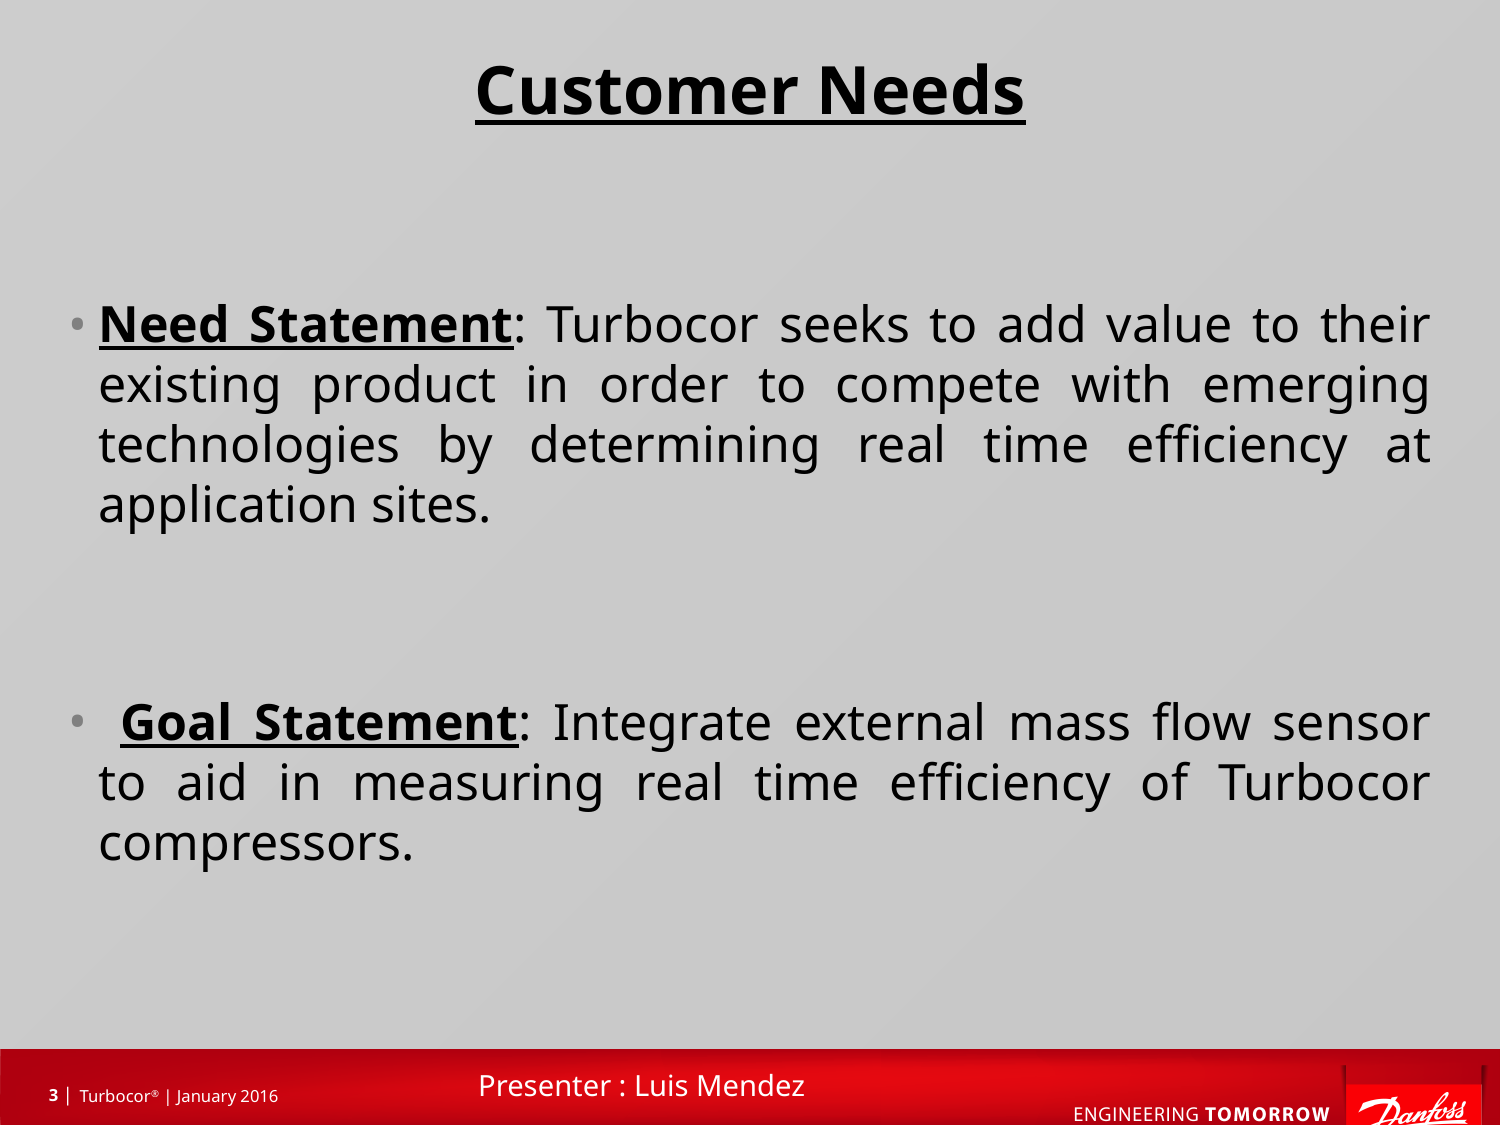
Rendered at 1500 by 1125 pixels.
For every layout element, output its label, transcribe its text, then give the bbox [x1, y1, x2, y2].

list Need Statement: Turbocor seeks to add value to their existing product in order to compete with emerging technologies by determining real time efficiency at application sites. Goal Statement: Integrate external mass flow sensor to aid in measuring real time efficiency of Turbocor compressors. [68, 220, 1432, 988]
picture [0, 1049, 1500, 1125]
title Customer Needs [68, 48, 1432, 202]
text_box Presenter : Luis Mendez [478, 1067, 902, 1103]
